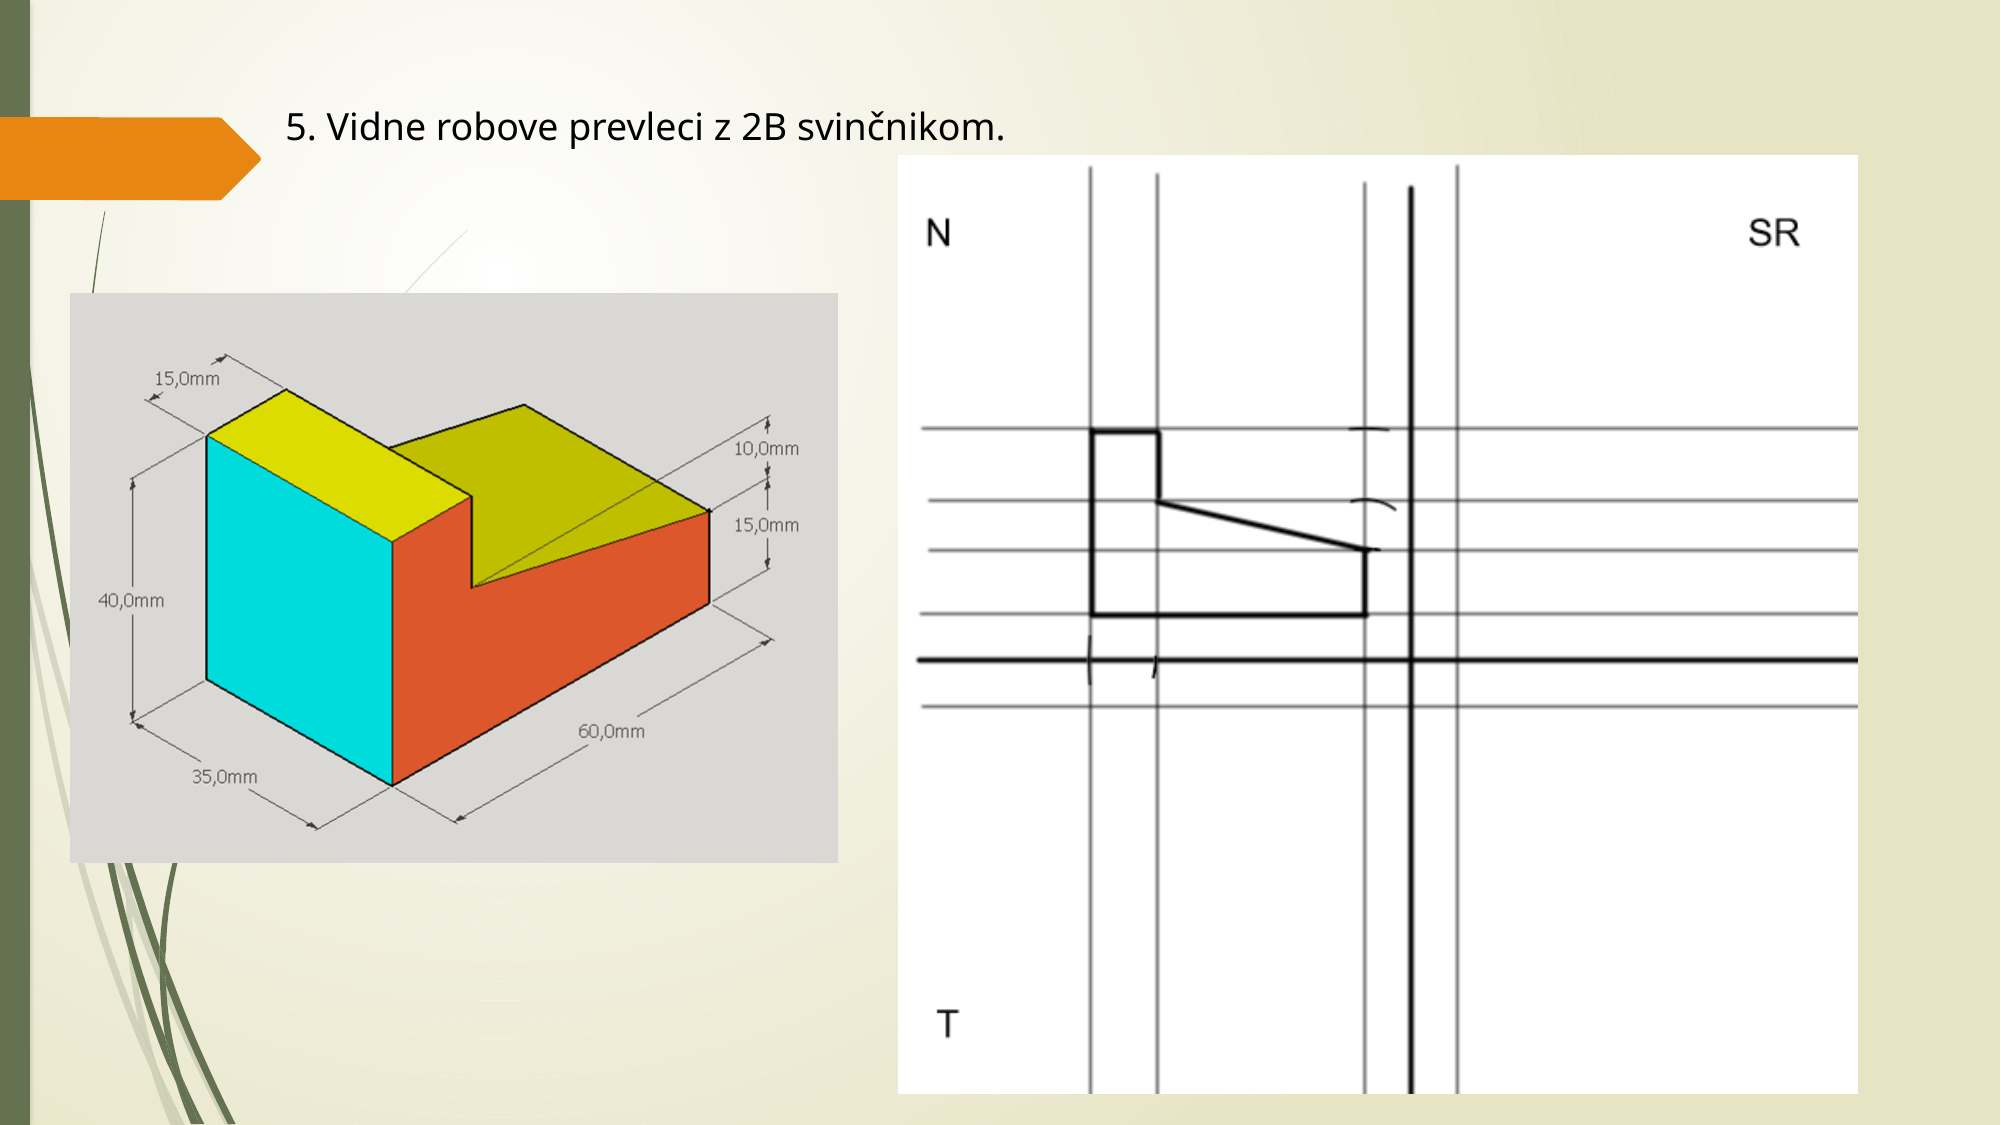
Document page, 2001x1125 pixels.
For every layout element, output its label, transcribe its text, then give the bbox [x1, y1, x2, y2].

picture [897, 155, 1859, 1094]
picture [70, 293, 838, 863]
text_box 5. Vidne robove prevleci z 2B svinčnikom. [270, 95, 1357, 155]
